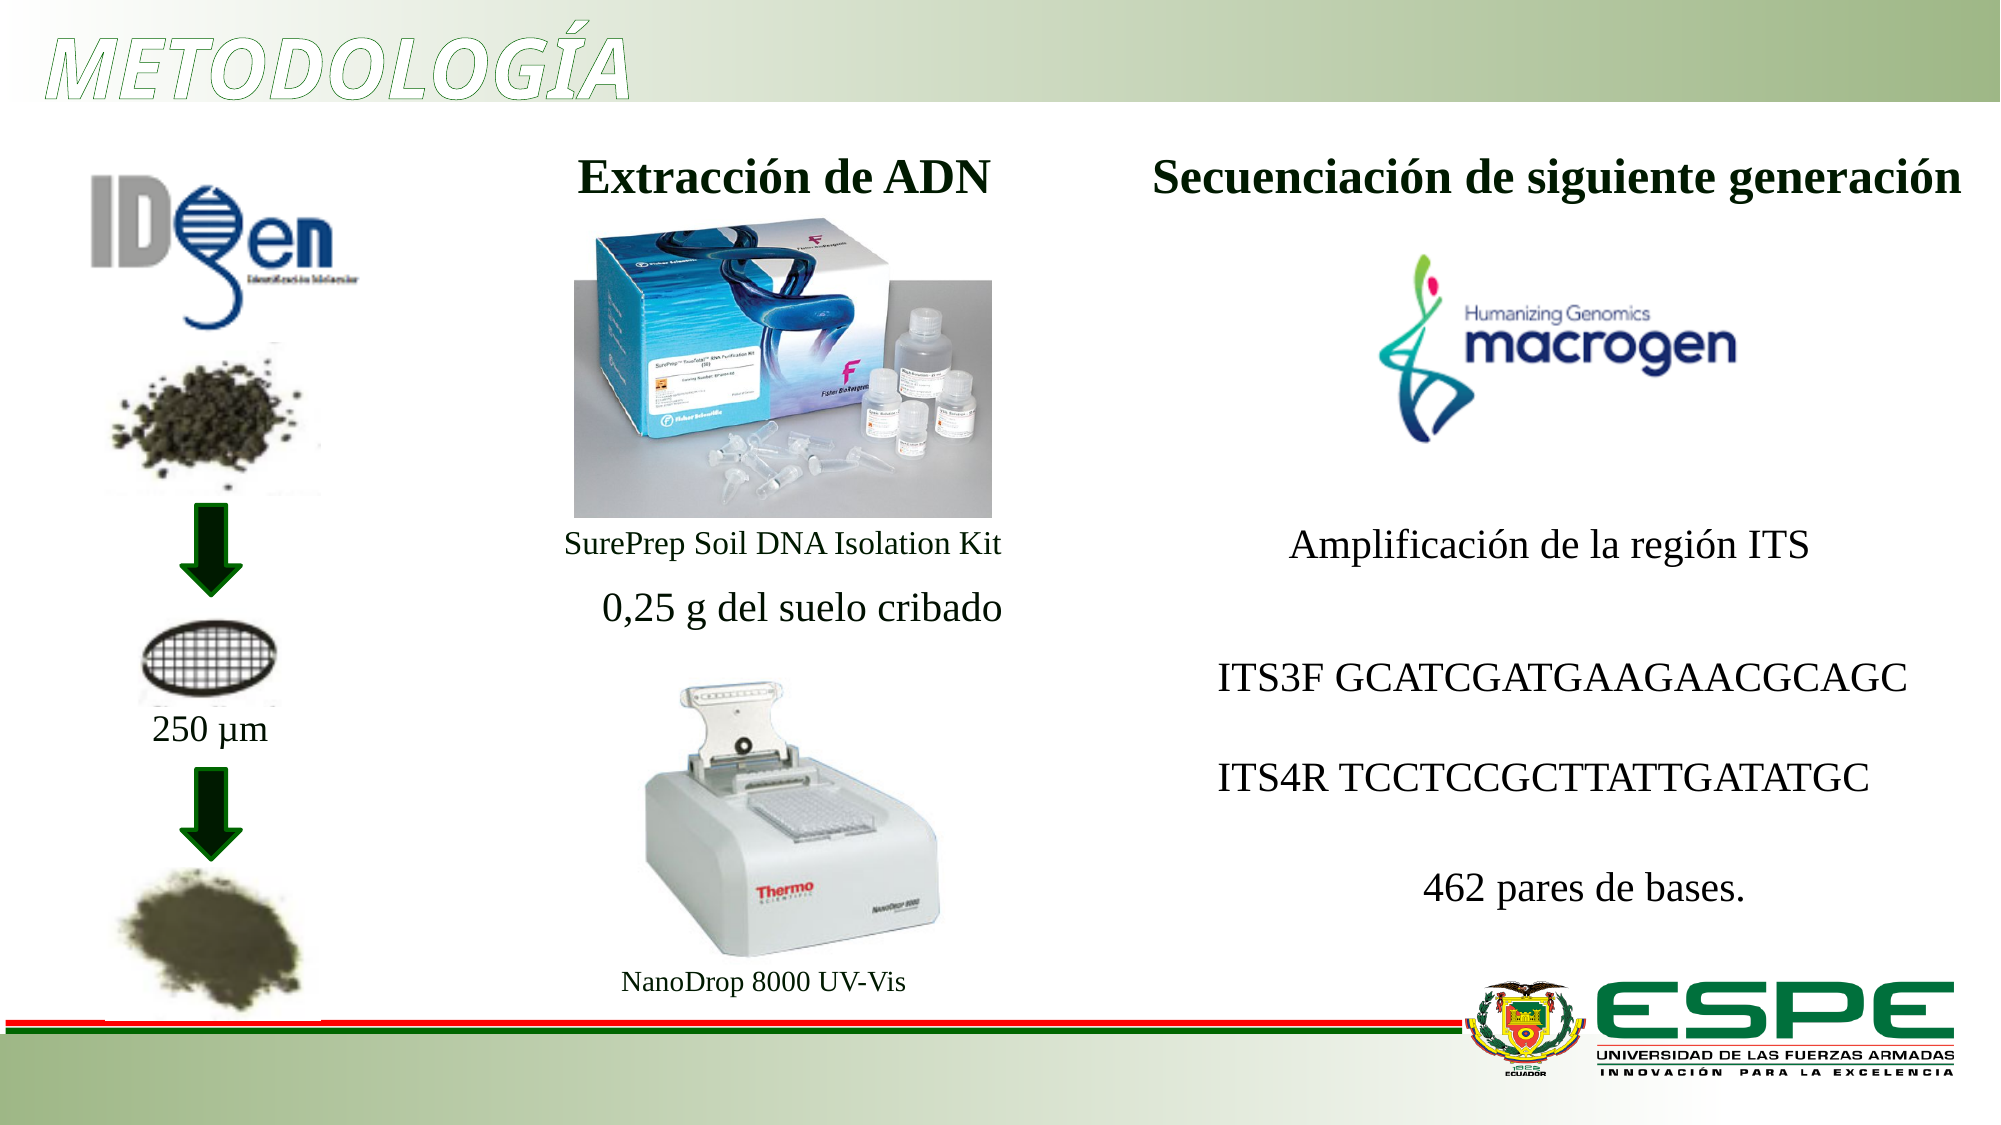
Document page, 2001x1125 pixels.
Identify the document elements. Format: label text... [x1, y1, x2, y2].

text_box Extracción de ADN [562, 136, 1007, 212]
picture [1374, 239, 1741, 445]
picture [70, 145, 395, 352]
text_box ITS3F GCATCGATGAAGAACGCAGC ITS4R TCCTCCGCTTATTGATATGC [1202, 642, 1927, 858]
text_box 462 pares de bases. [1408, 852, 1772, 917]
text_box 0,25 g del suelo cribado [587, 579, 1019, 637]
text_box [605, 664, 949, 1006]
picture [1465, 981, 1954, 1076]
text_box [100, 342, 321, 1022]
text_box Secuenciación de siguiente generación [1137, 135, 1978, 211]
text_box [545, 213, 1021, 570]
text_box Amplificación de la región ITS [1273, 509, 1856, 575]
